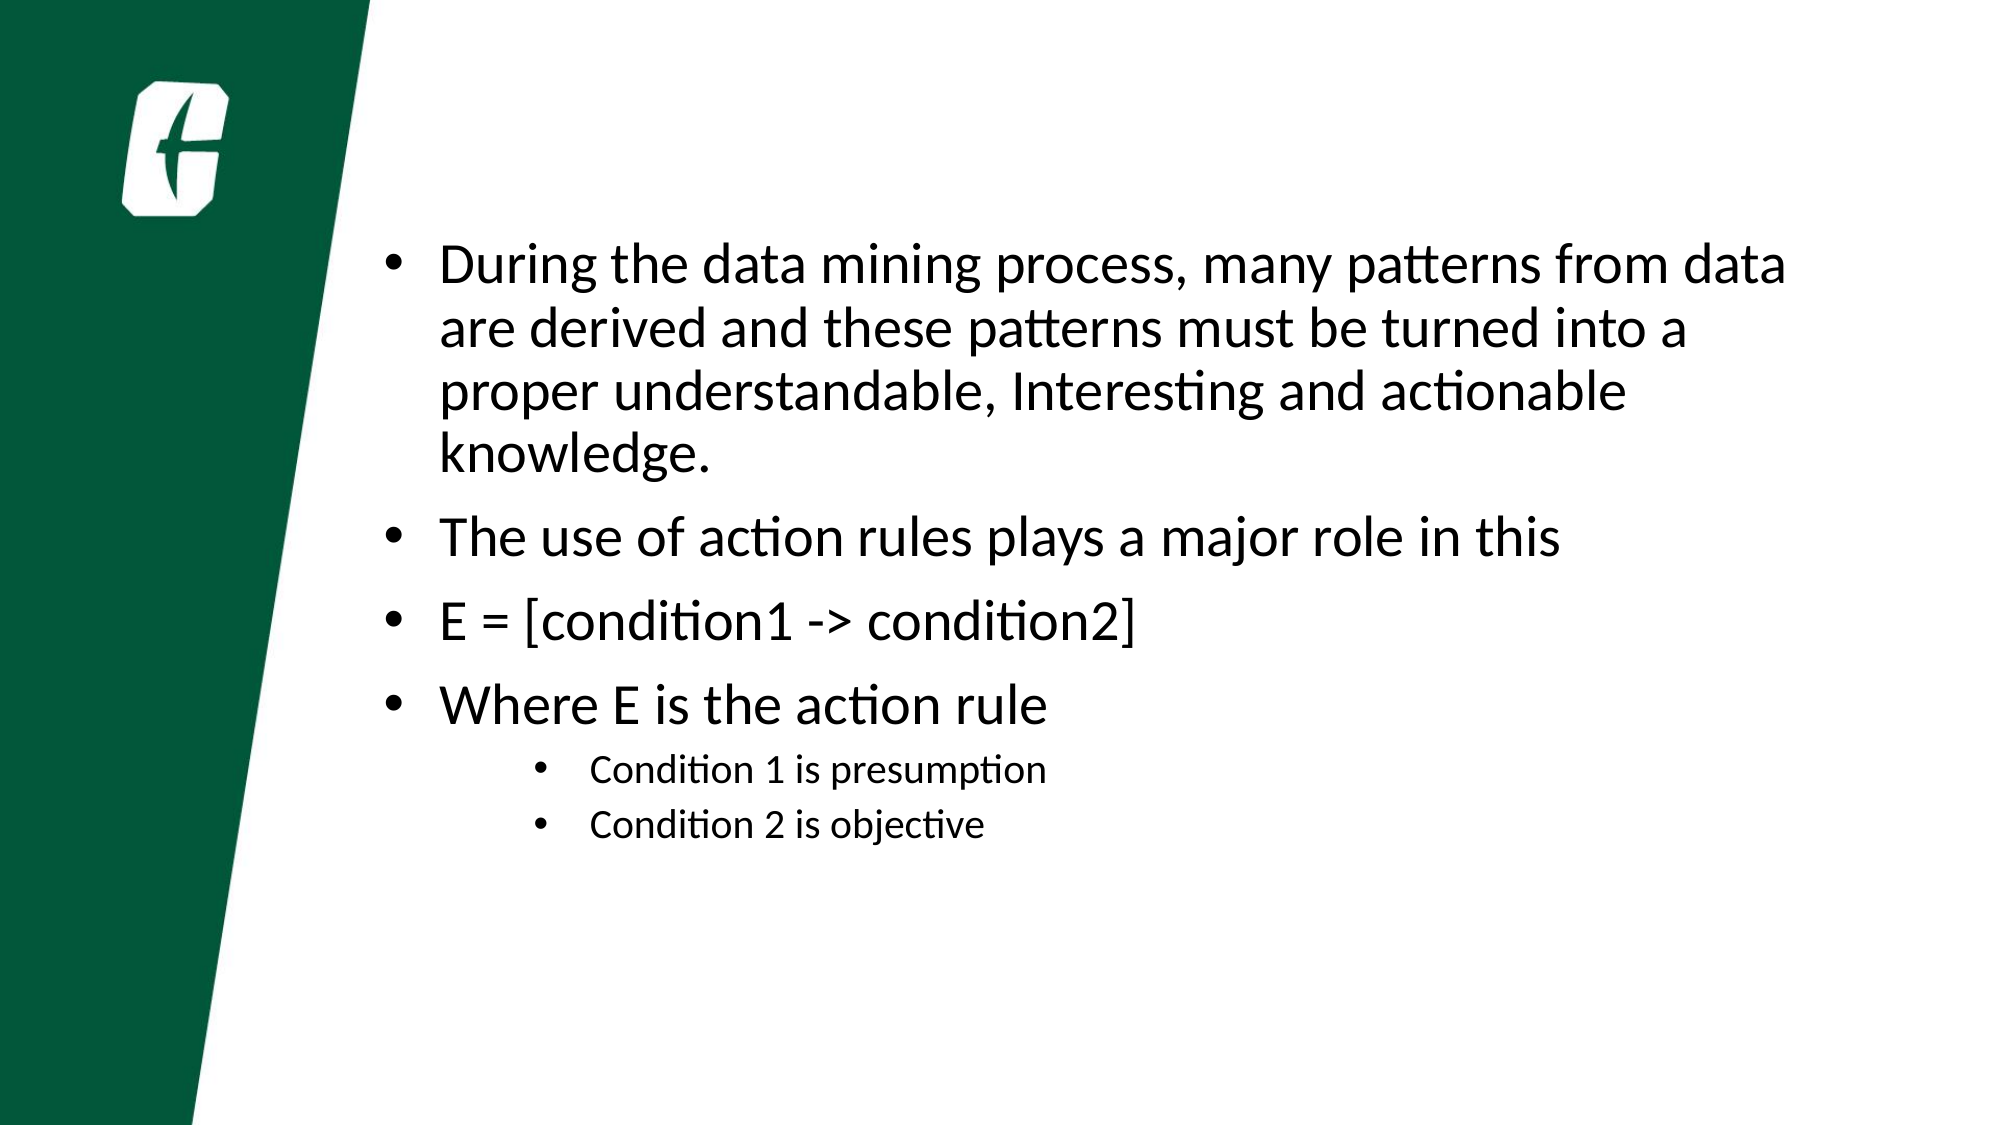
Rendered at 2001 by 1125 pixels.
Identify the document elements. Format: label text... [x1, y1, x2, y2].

list During the data mining process, many patterns from data are derived and these patterns must be turned into a proper understandable, Interesting and actionable knowledge. The use of action rules plays a major role in this E = [condition1 -> condition2] Where E is the action rule Condition 1 is presumption Condition 2 is objective [349, 226, 1861, 940]
picture [0, 0, 2001, 1125]
